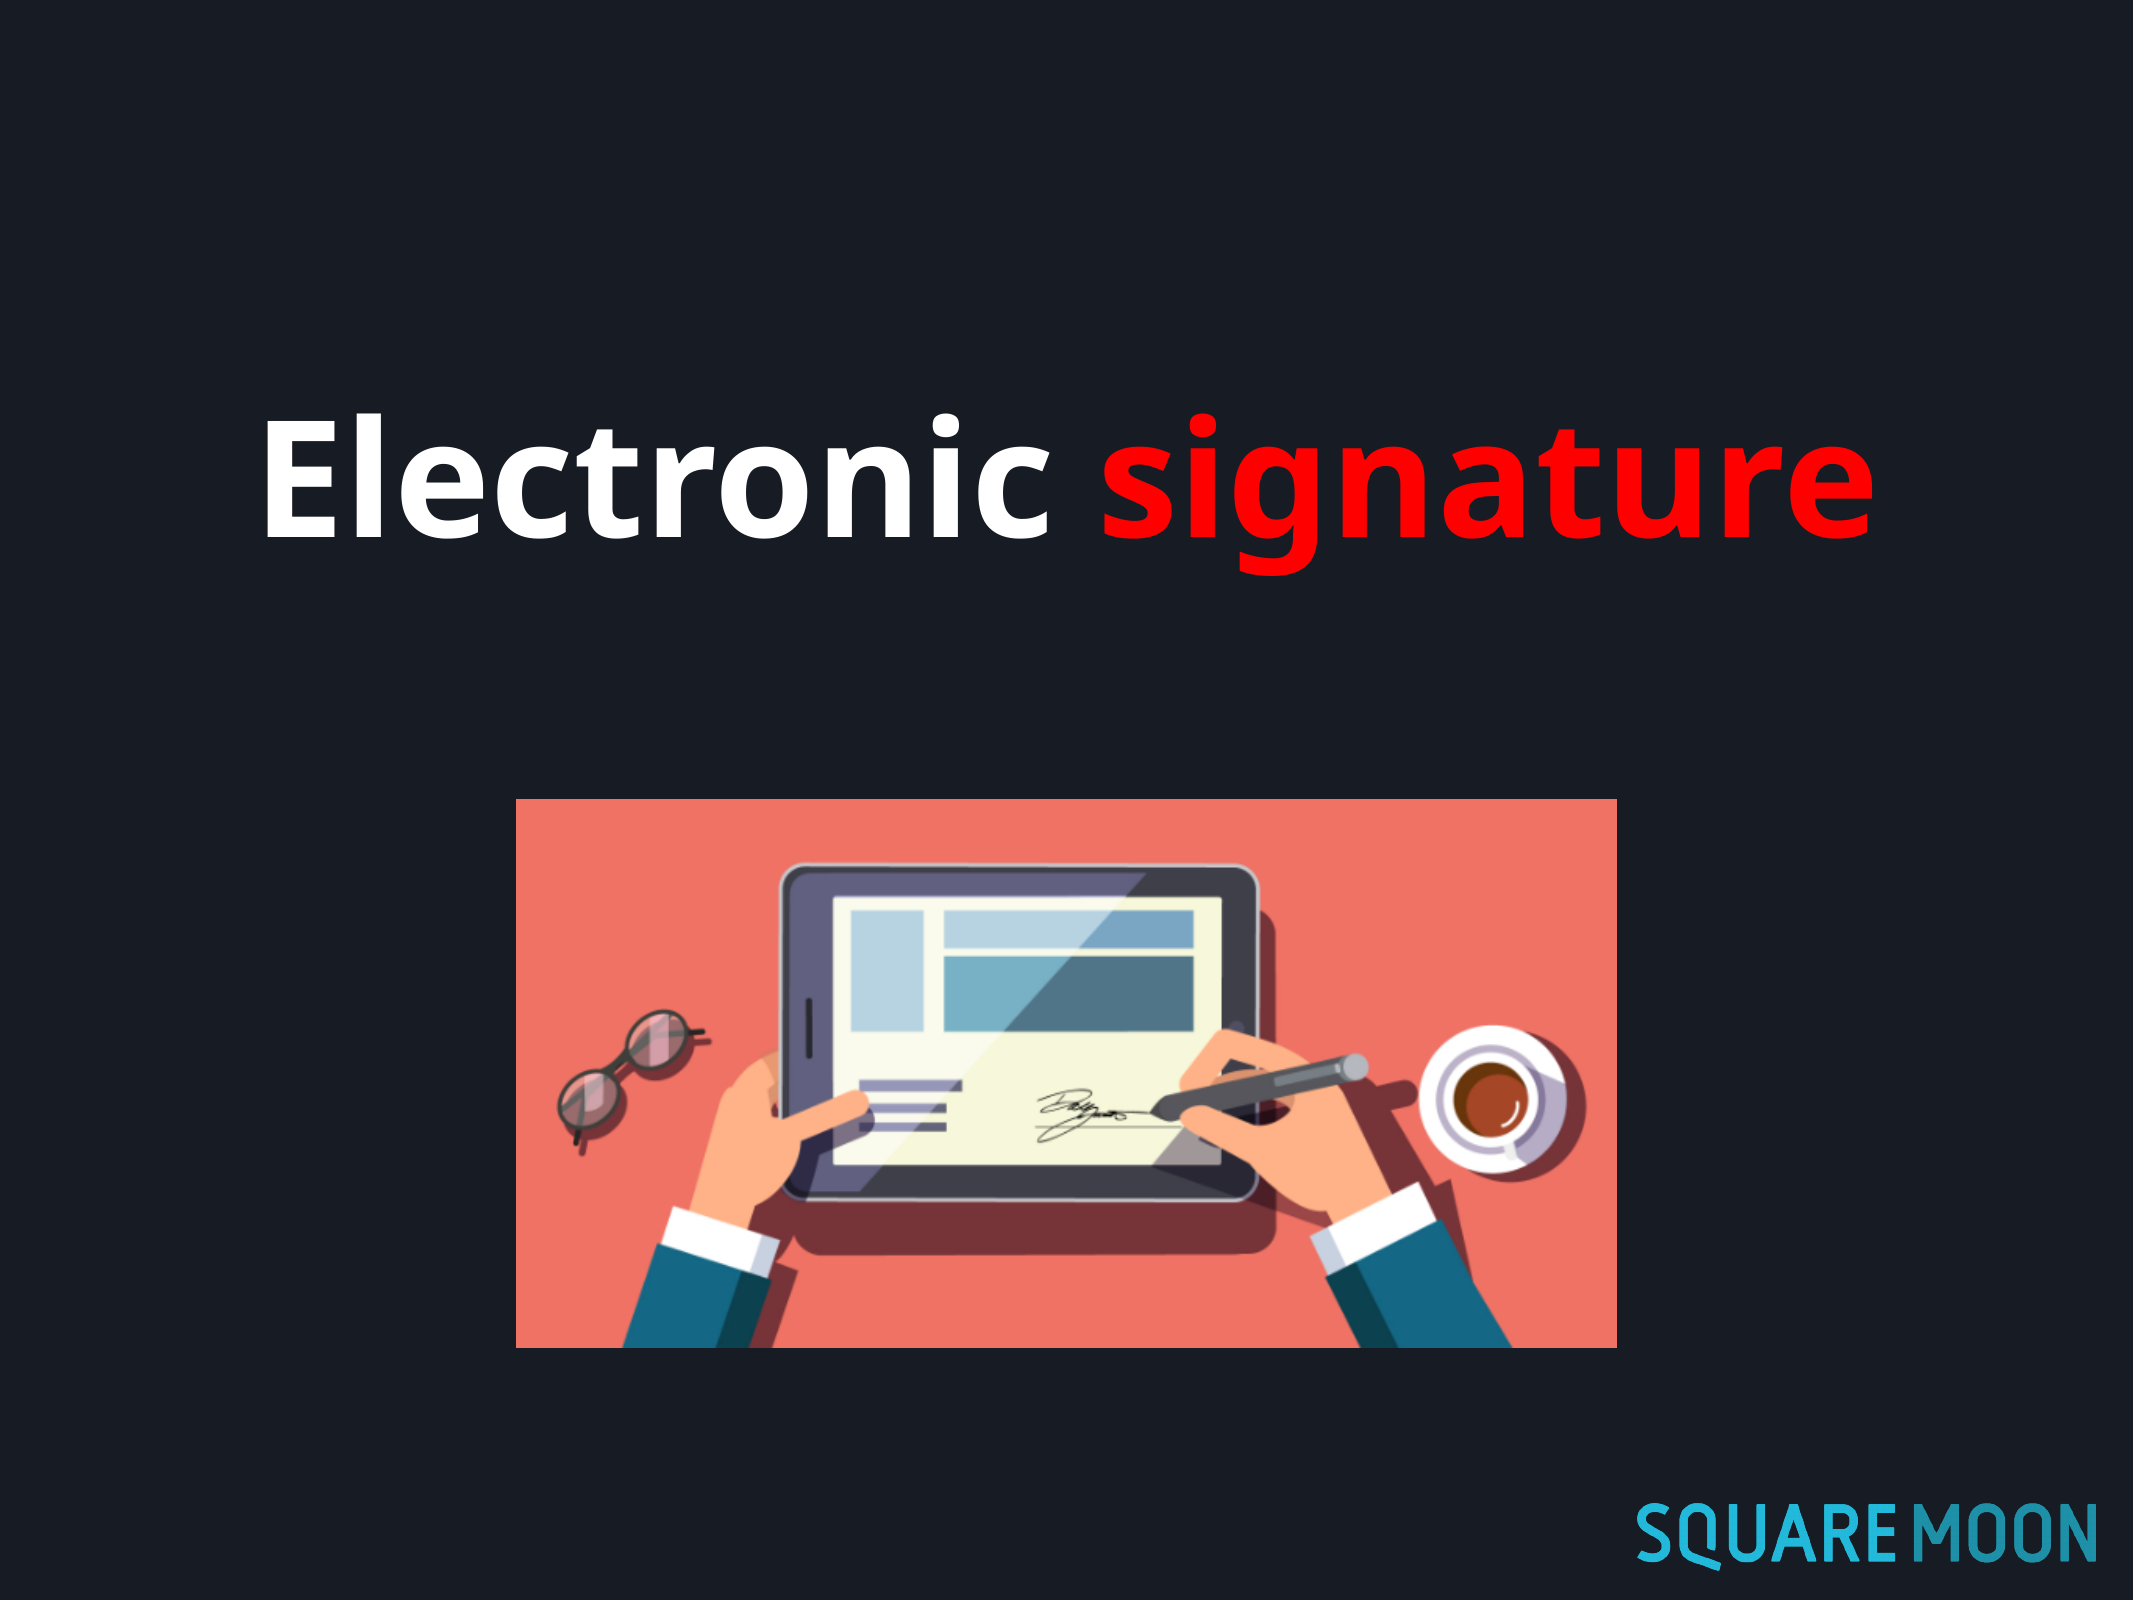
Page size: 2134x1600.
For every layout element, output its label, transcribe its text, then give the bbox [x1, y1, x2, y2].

picture [1637, 1503, 2096, 1571]
picture [516, 799, 1617, 1349]
title Electronic signature [208, 97, 1925, 579]
